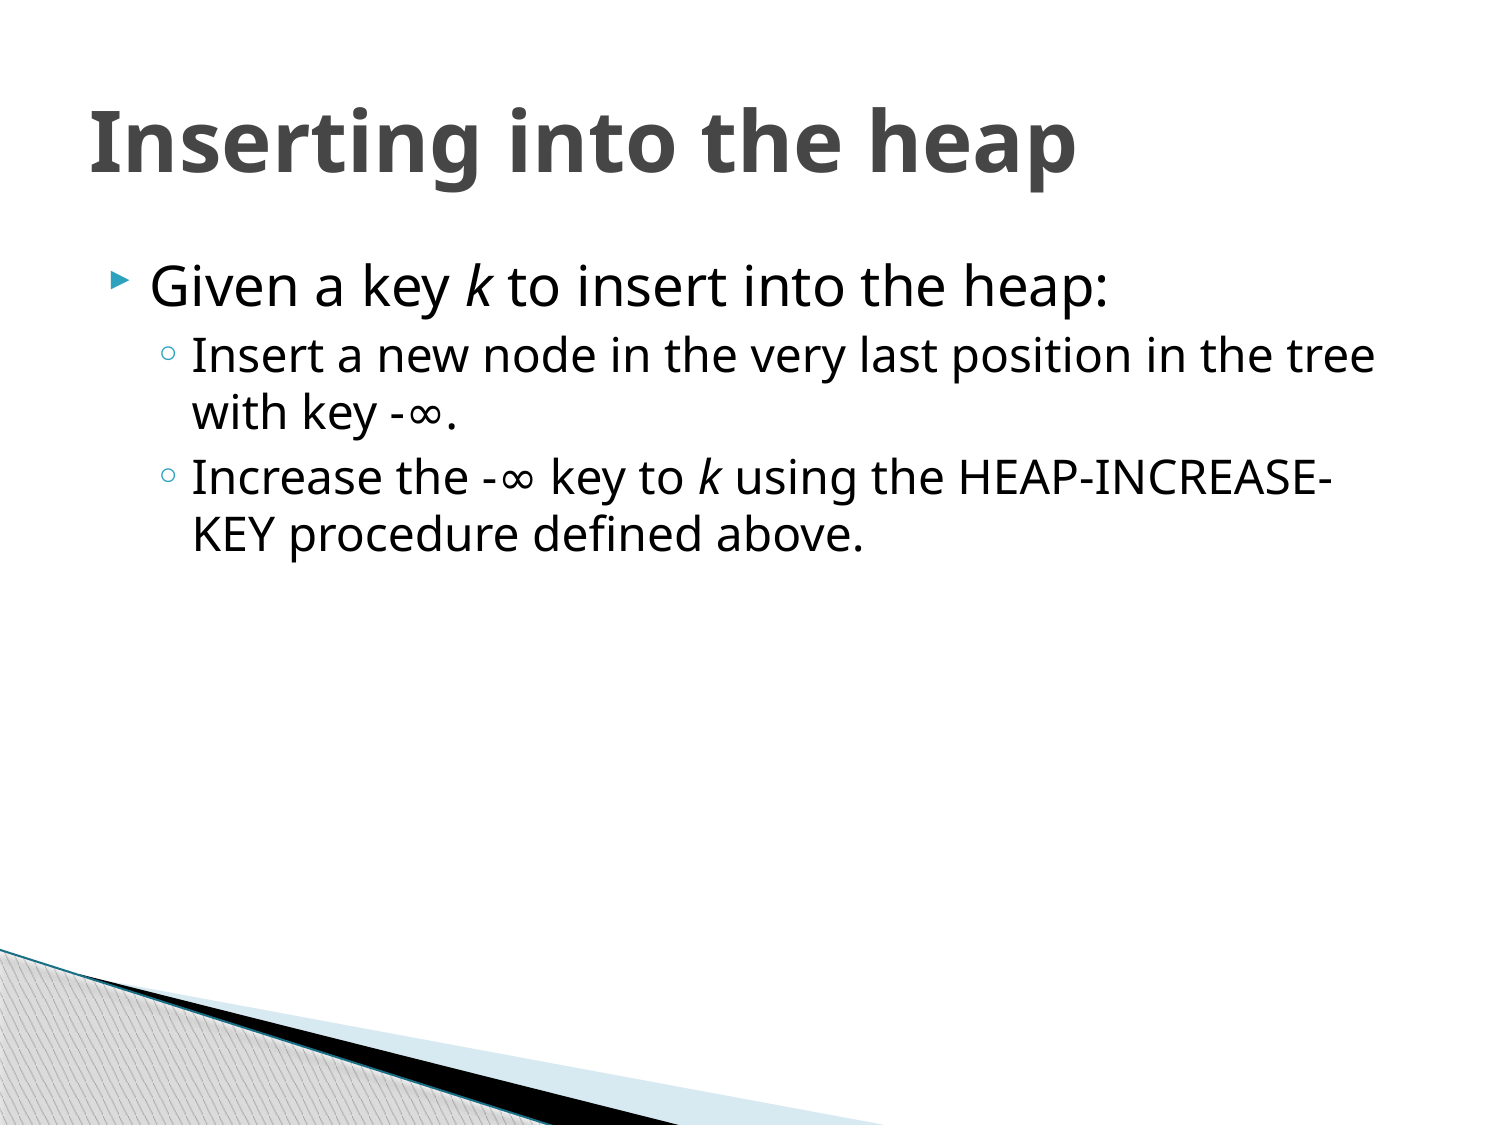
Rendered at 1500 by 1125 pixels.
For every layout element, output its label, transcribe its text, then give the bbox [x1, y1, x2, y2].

title Inserting into the heap [75, 45, 1425, 233]
list Given a key k to insert into the heap: Insert a new node in the very last position in the tree with key -∞. Increase the -∞ key to k using the HEAP-INCREASE-KEY procedure defined above. [75, 243, 1425, 986]
